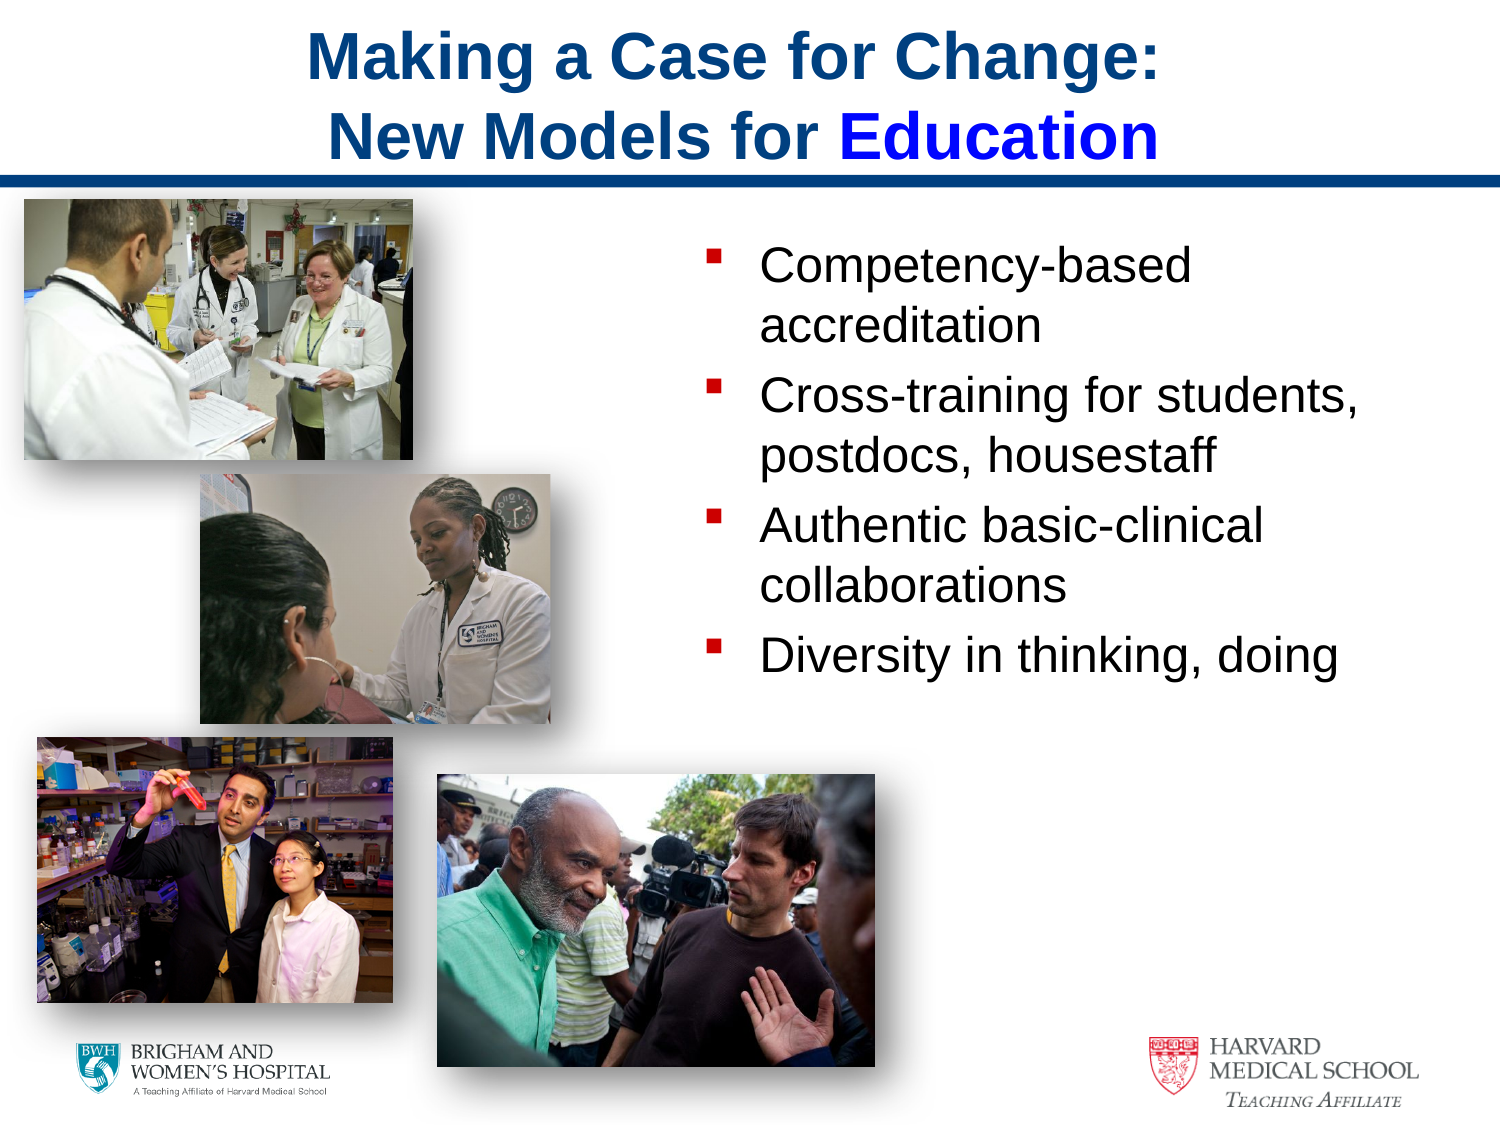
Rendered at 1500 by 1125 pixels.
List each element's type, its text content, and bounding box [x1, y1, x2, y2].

picture [24, 199, 413, 460]
title Making a Case for Change: New Models for Education [62, 23, 1426, 163]
picture [37, 737, 394, 1004]
picture [437, 774, 876, 1068]
picture [75, 1024, 338, 1112]
picture [199, 474, 551, 725]
picture [1149, 1037, 1419, 1107]
list Competency-based accreditation Cross-training for students, postdocs, housestaff Authentic basic-clinical collaborations Diversity in thinking, doing [687, 224, 1426, 726]
